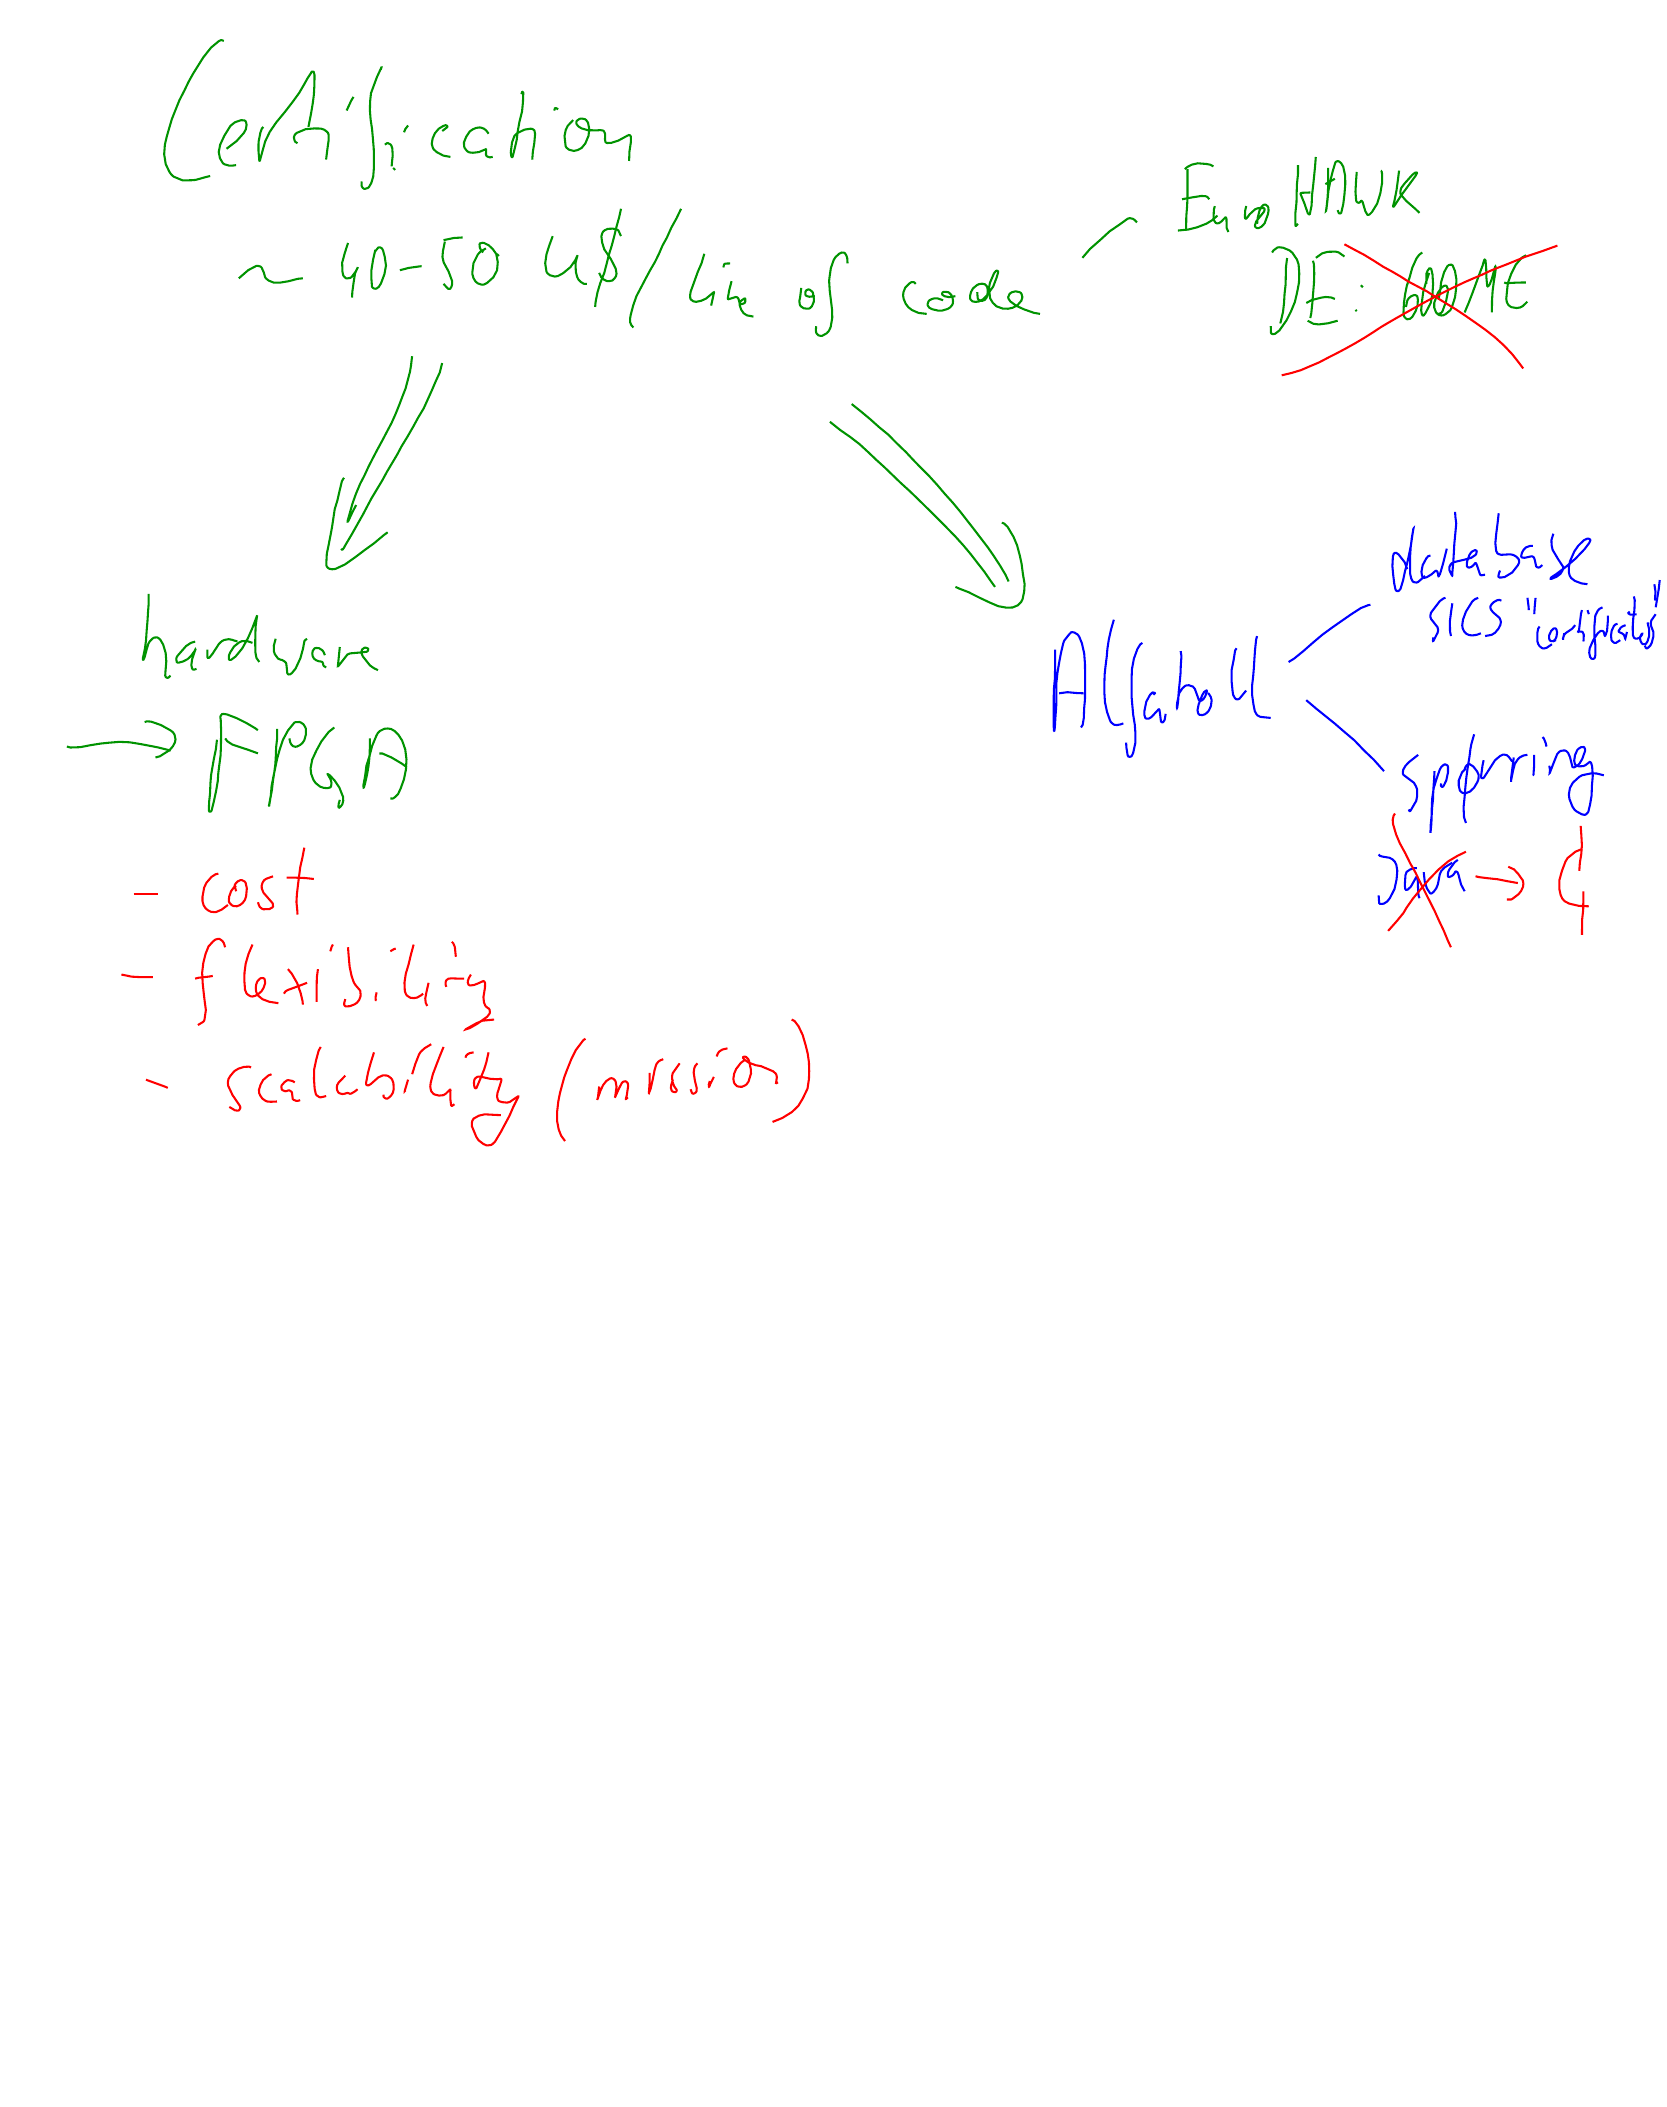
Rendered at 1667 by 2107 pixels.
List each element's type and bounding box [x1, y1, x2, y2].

text_box [1430, 597, 1502, 642]
text_box [1270, 247, 1281, 335]
text_box [66, 721, 176, 758]
text_box [1053, 511, 1604, 833]
text_box [1281, 244, 1558, 376]
text_box [1082, 156, 1420, 258]
text_box [1527, 580, 1660, 659]
text_box [1388, 813, 1589, 948]
text_box [146, 1019, 810, 1146]
text_box [133, 847, 314, 915]
text_box [1378, 854, 1388, 904]
text_box [238, 208, 1041, 336]
text_box [121, 938, 495, 1030]
text_box [142, 593, 407, 812]
text_box [164, 40, 632, 189]
text_box [326, 356, 443, 570]
text_box [829, 404, 1025, 608]
